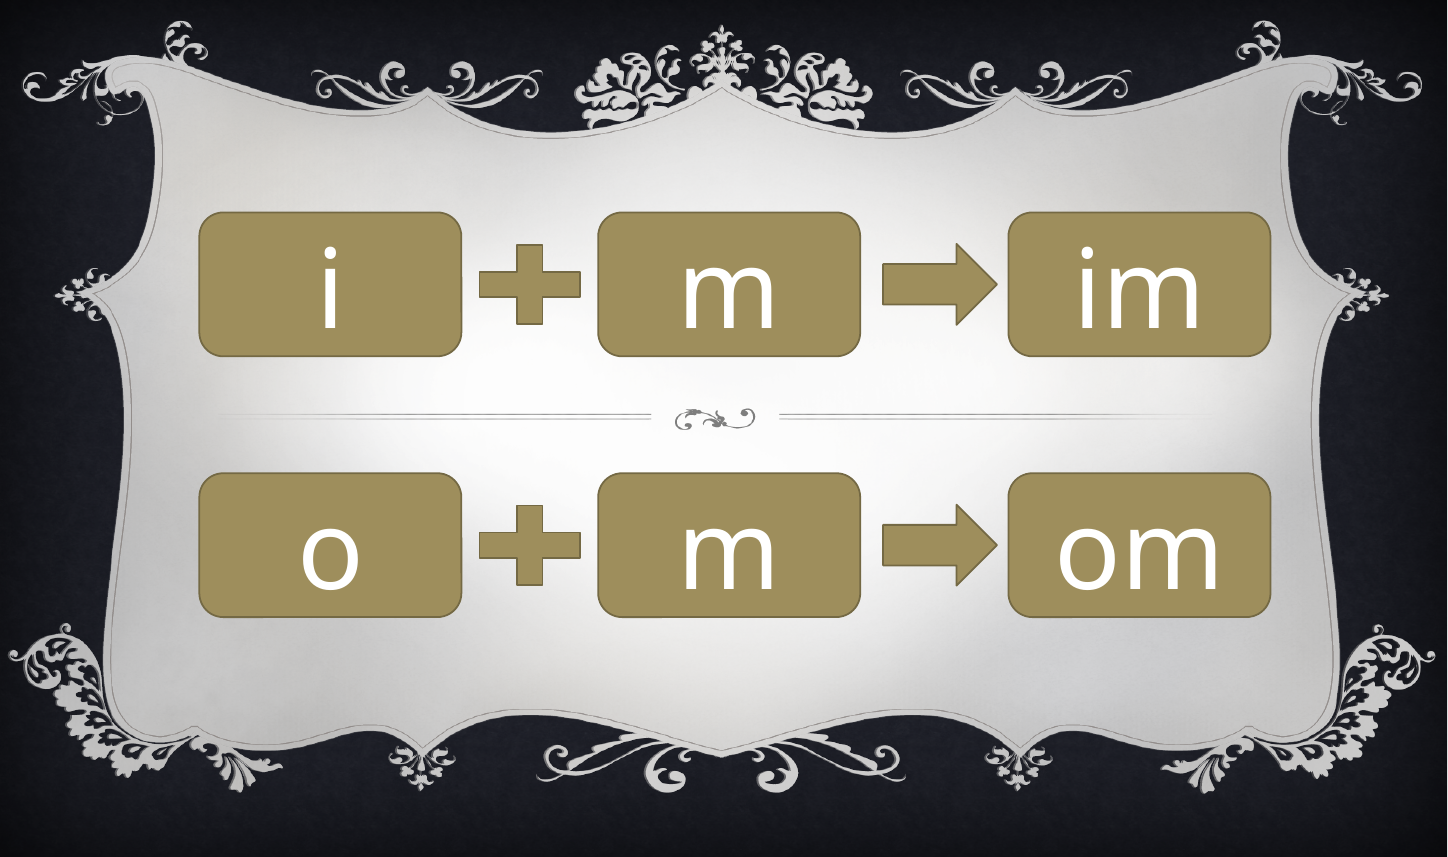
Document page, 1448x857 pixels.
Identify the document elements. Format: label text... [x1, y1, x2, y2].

text_box m [597, 472, 862, 619]
text_box im [1007, 211, 1272, 358]
picture [0, 0, 1448, 349]
text_box o [198, 472, 463, 619]
text_box om [1007, 472, 1272, 619]
text_box [882, 243, 998, 326]
text_box m [597, 211, 862, 358]
picture [0, 467, 1448, 857]
text_box [882, 503, 998, 587]
text_box [479, 244, 581, 325]
text_box i [198, 211, 463, 358]
text_box [479, 505, 581, 586]
